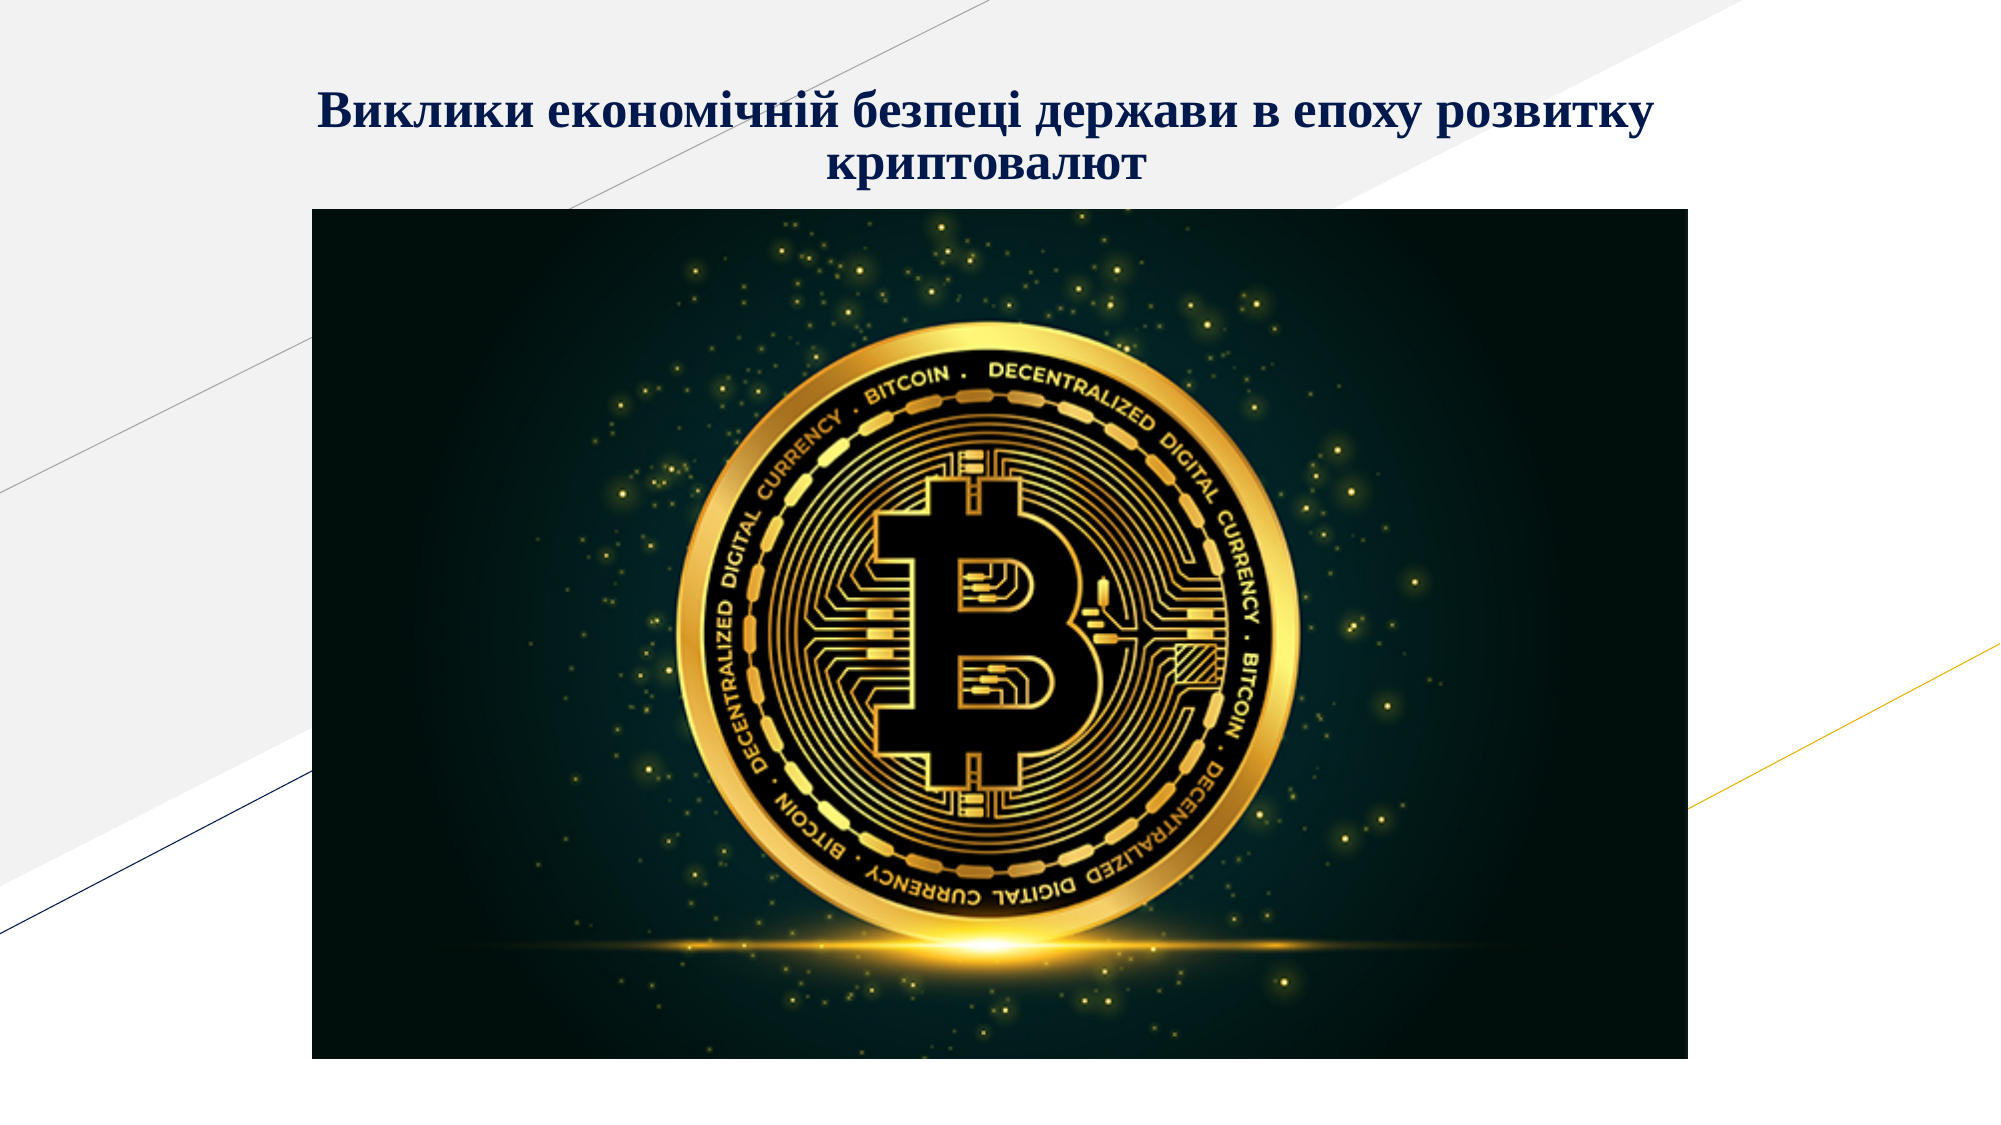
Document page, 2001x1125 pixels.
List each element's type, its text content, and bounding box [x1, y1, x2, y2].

picture [312, 209, 1688, 1059]
title Виклики економічній безпеці держави в епоху розвитку криптовалют [241, 77, 1732, 191]
